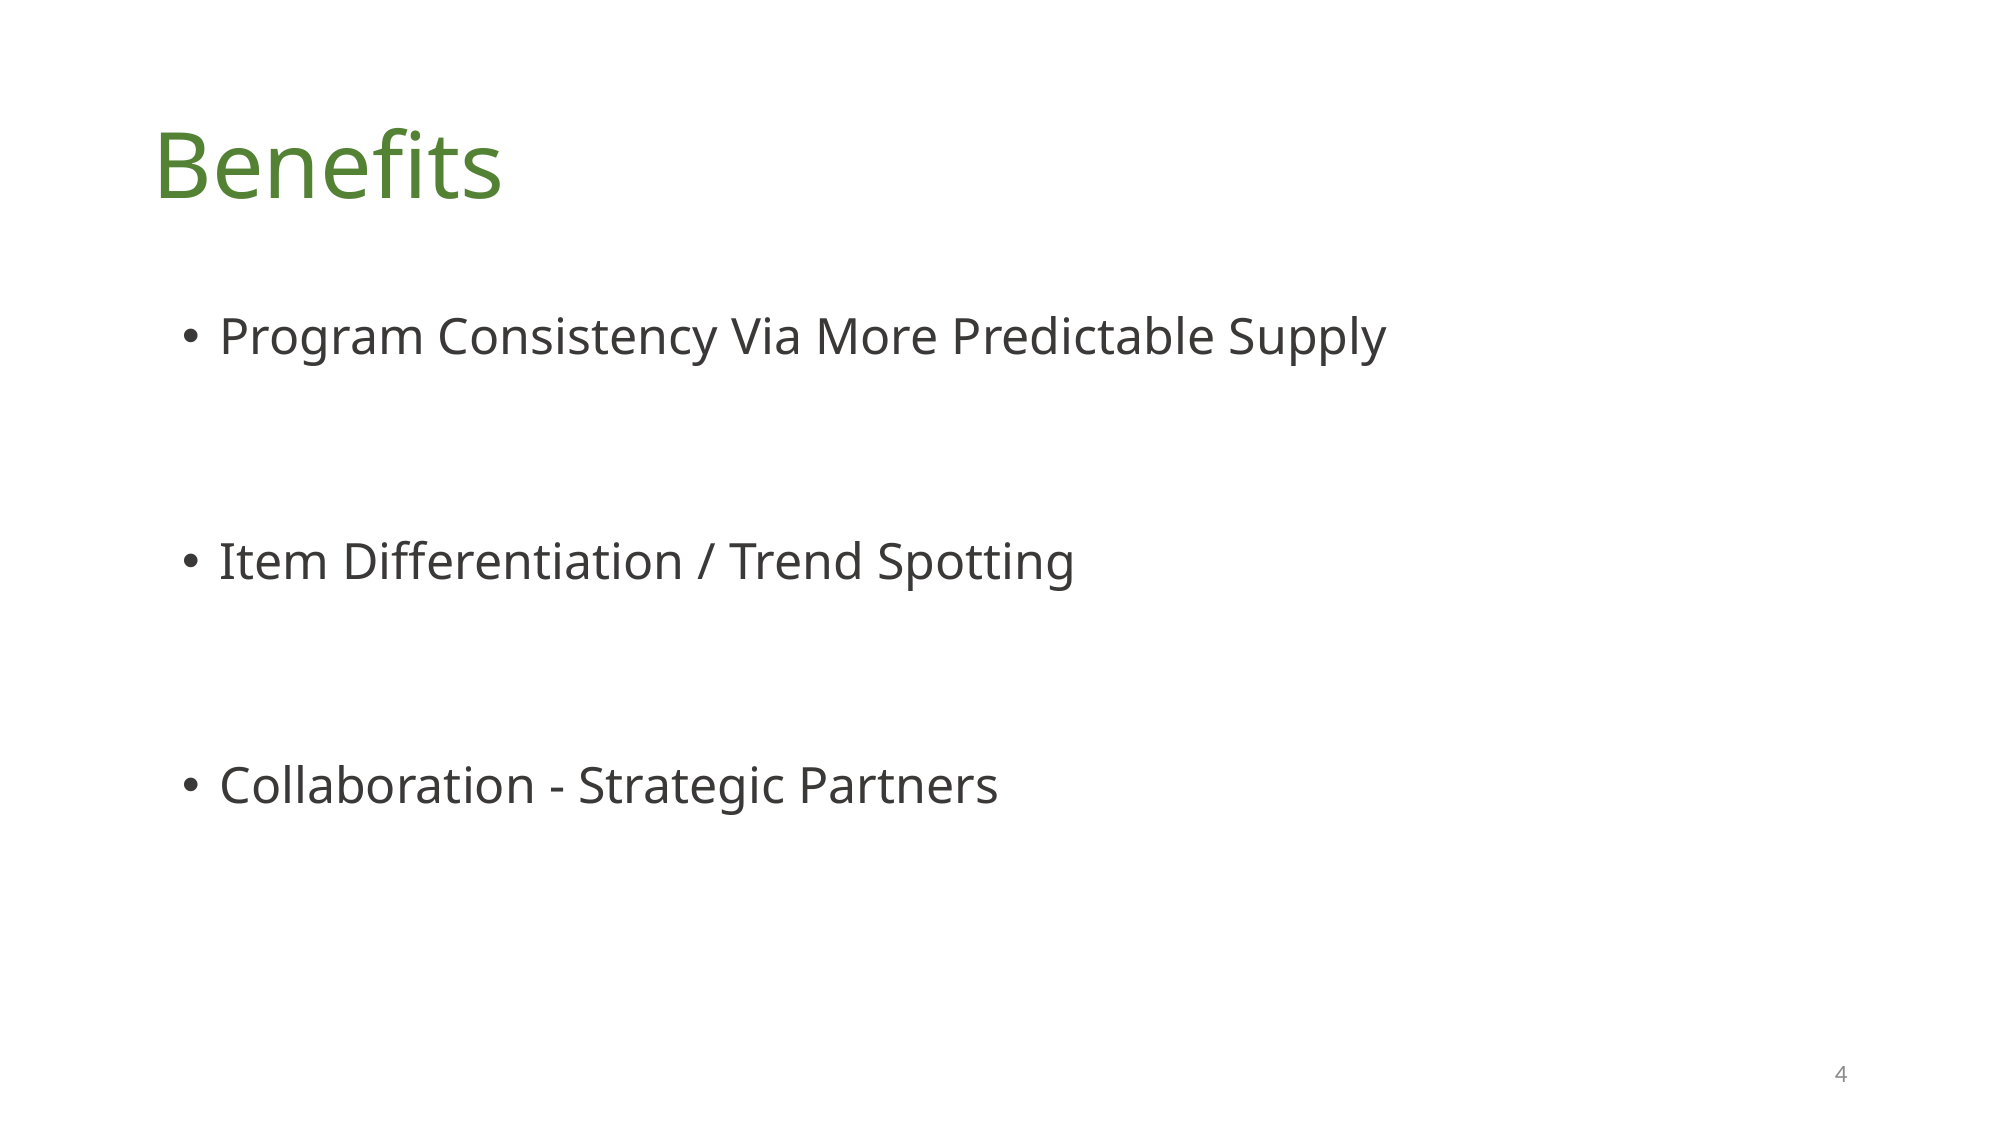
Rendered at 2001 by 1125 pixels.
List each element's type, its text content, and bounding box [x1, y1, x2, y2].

list Program Consistency Via More Predictable Supply Item Differentiation / Trend Spotting Collaboration - Strategic Partners [167, 304, 1499, 913]
slide_number 4 [1412, 1042, 1863, 1103]
title Benefits [137, 59, 1863, 278]
